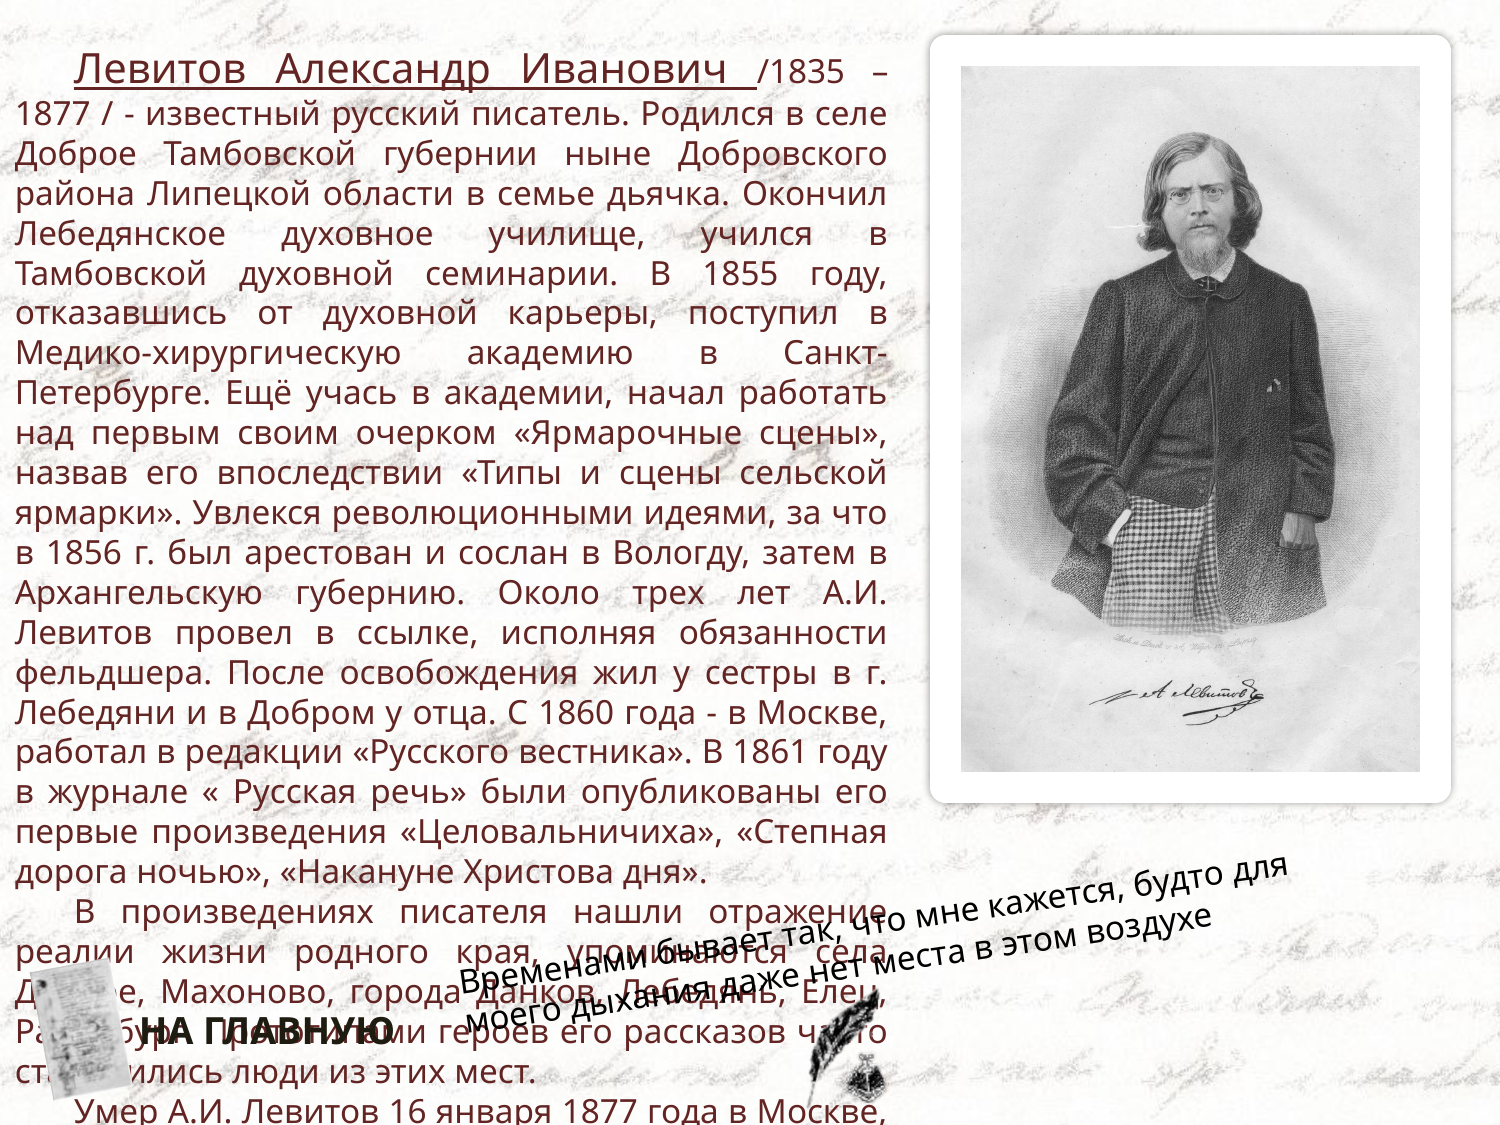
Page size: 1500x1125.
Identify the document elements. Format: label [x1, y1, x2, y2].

picture [0, 0, 1500, 1125]
text_box [796, 976, 919, 1119]
